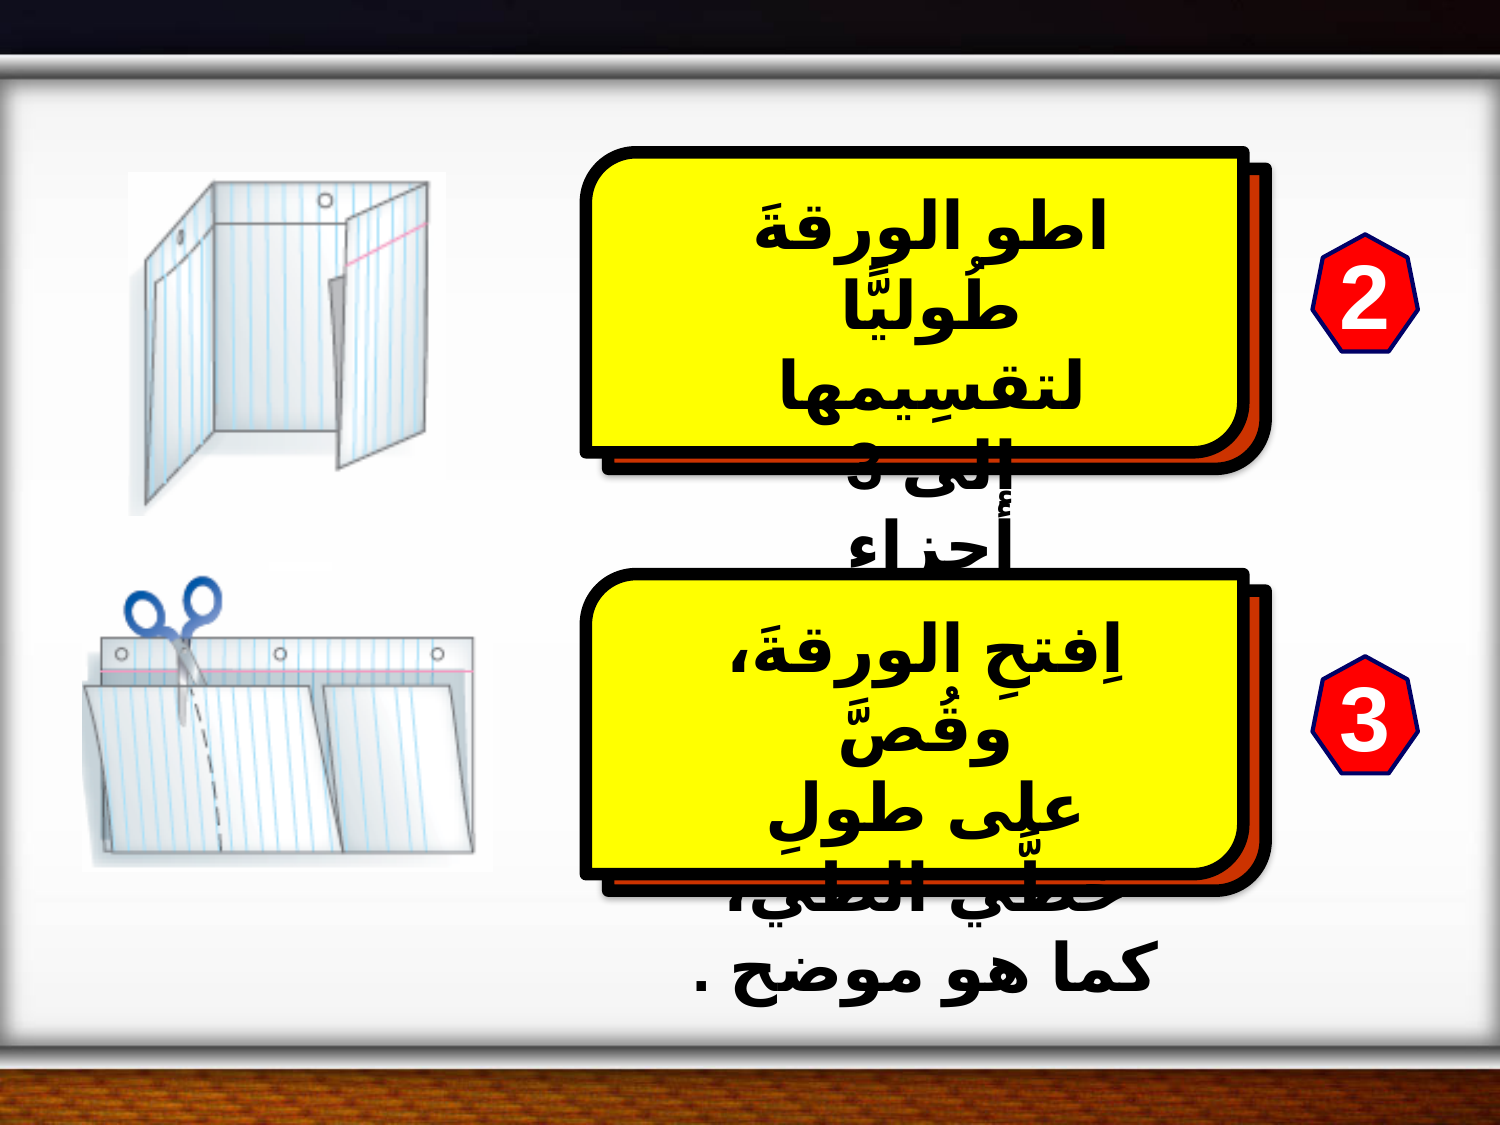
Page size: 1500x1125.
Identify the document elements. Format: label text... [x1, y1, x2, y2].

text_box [585, 573, 1266, 891]
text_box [585, 152, 1266, 469]
text_box 2 [1310, 232, 1420, 354]
text_box 3 [1310, 654, 1420, 776]
picture [0, 0, 1500, 1125]
